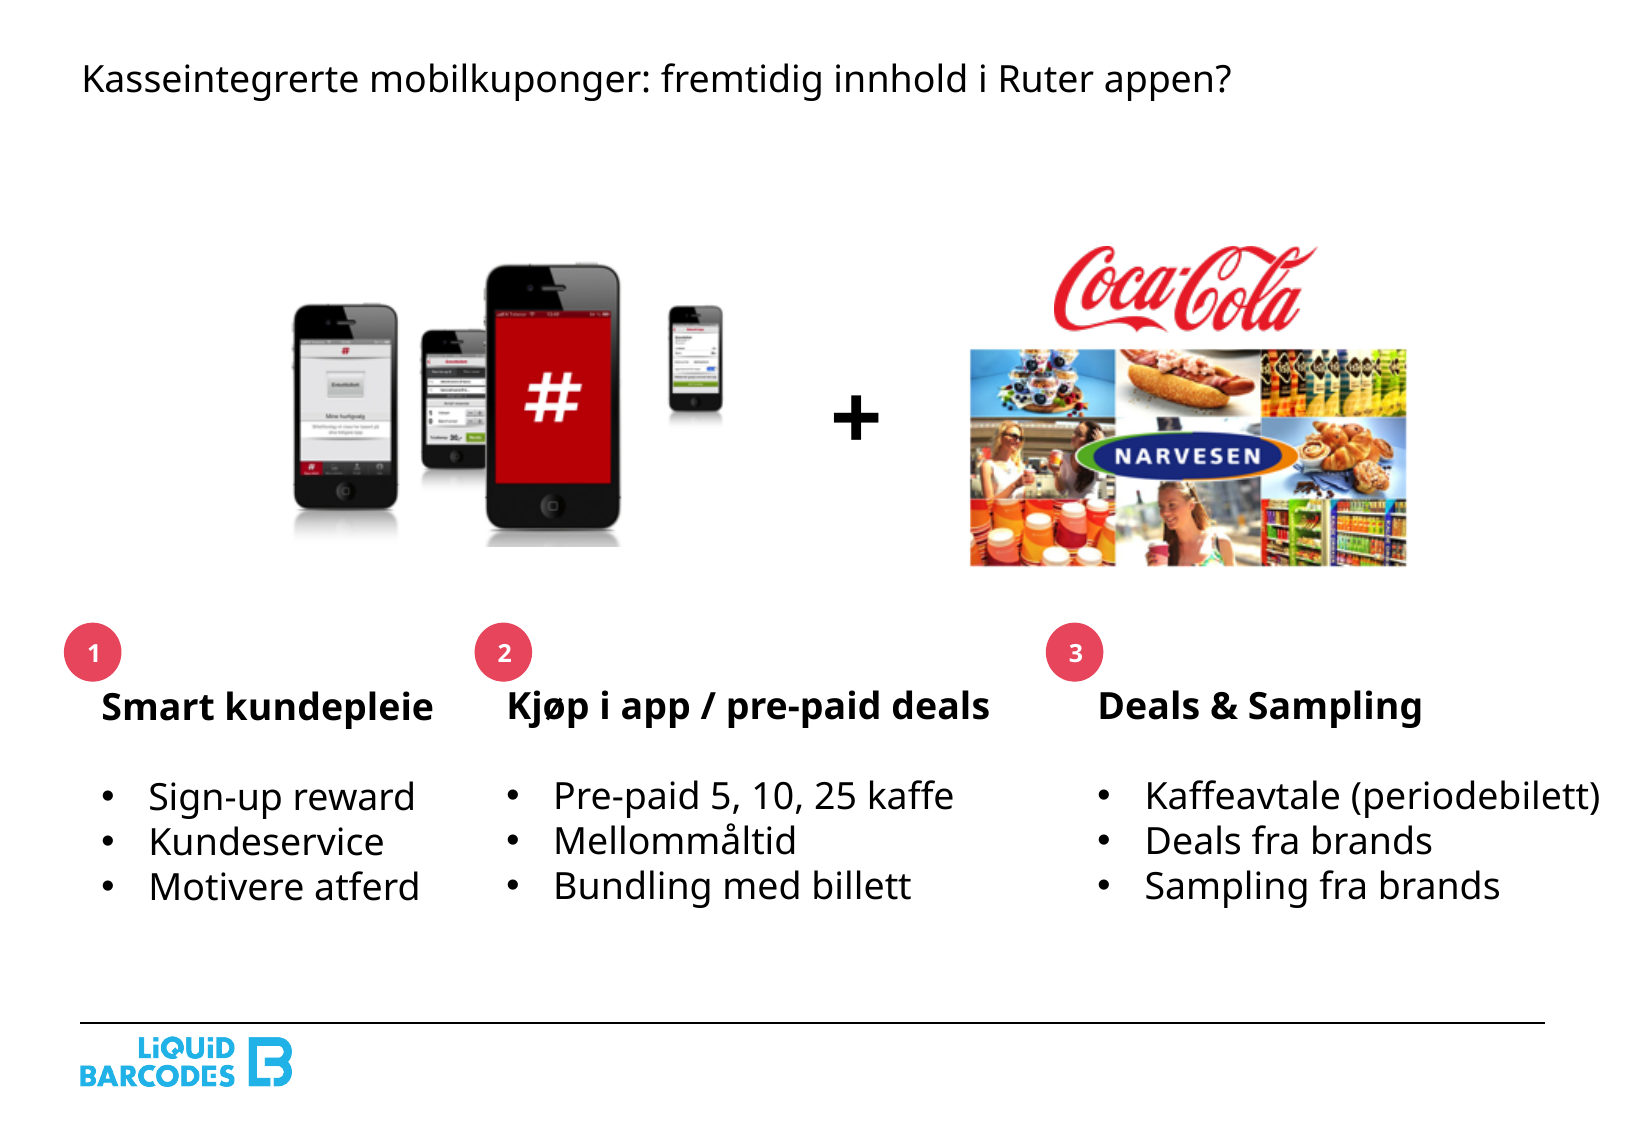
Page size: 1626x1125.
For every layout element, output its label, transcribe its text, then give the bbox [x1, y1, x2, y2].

picture [81, 250, 954, 547]
text_box Smart kundepleie Sign-up reward Kundeservice Motivere atferd [101, 682, 435, 908]
picture [1054, 245, 1318, 333]
text_box 3 [1043, 620, 1106, 684]
text_box 2 [472, 620, 535, 684]
picture [969, 348, 1408, 568]
text_box Kjøp i app / pre-paid deals Pre-paid 5, 10, 25 kaffe Mellommåltid Bundling med billett [506, 682, 991, 908]
text_box 1 [61, 620, 124, 684]
text_box Deals & Sampling Kaffeavtale (periodebilett) Deals fra brands Sampling fra brands [1097, 681, 1601, 907]
title Kasseintegrerte mobilkuponger: fremtidig innhold i Ruter appen? [81, 54, 1544, 173]
picture [80, 1036, 292, 1087]
